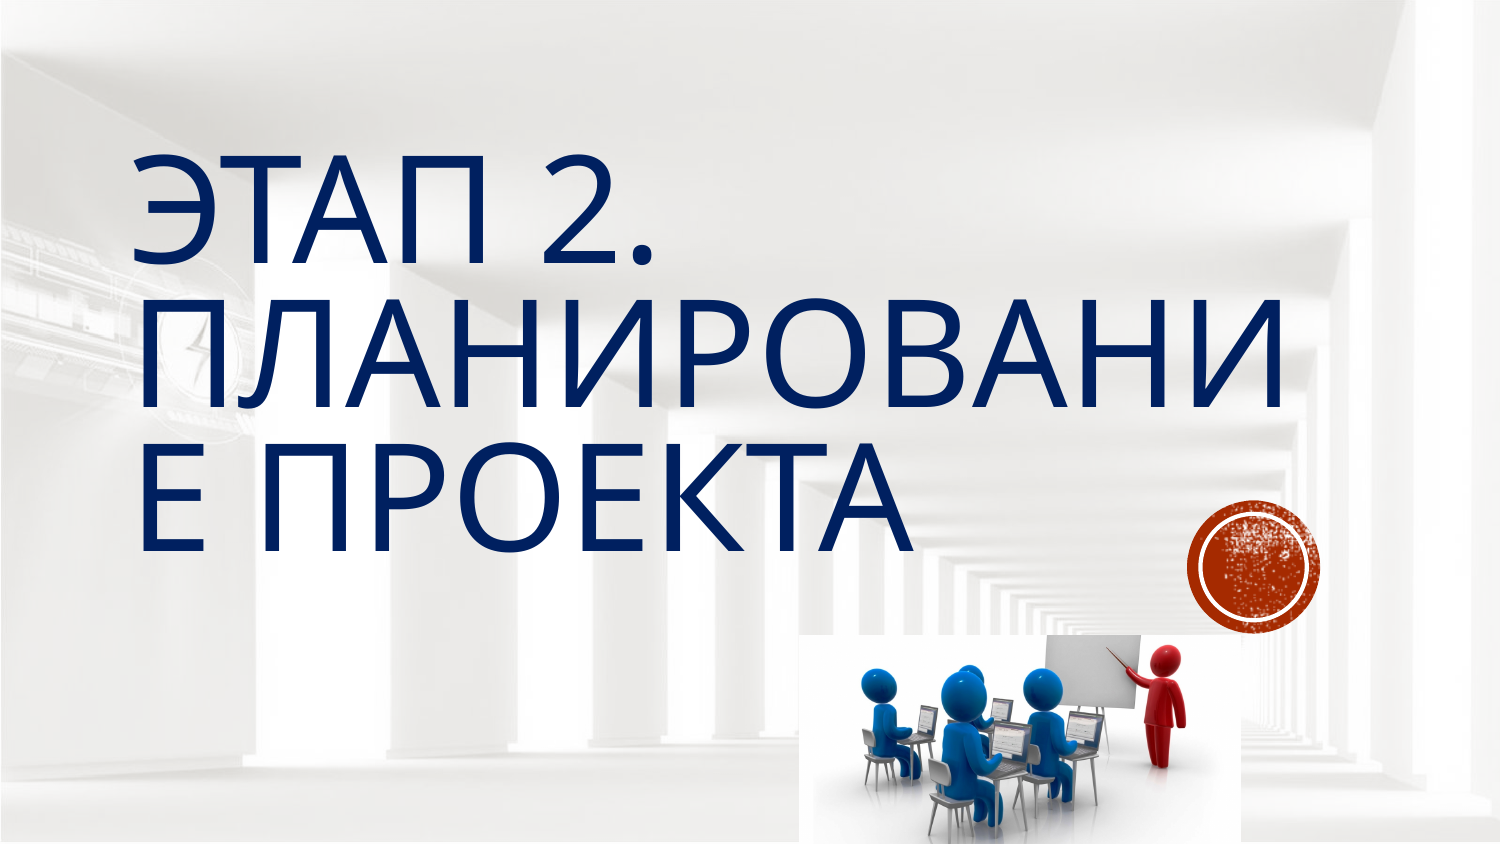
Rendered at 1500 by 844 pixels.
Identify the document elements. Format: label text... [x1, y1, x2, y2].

title Этап 2. Планирование проекта [117, 178, 1355, 550]
picture [799, 635, 1241, 844]
